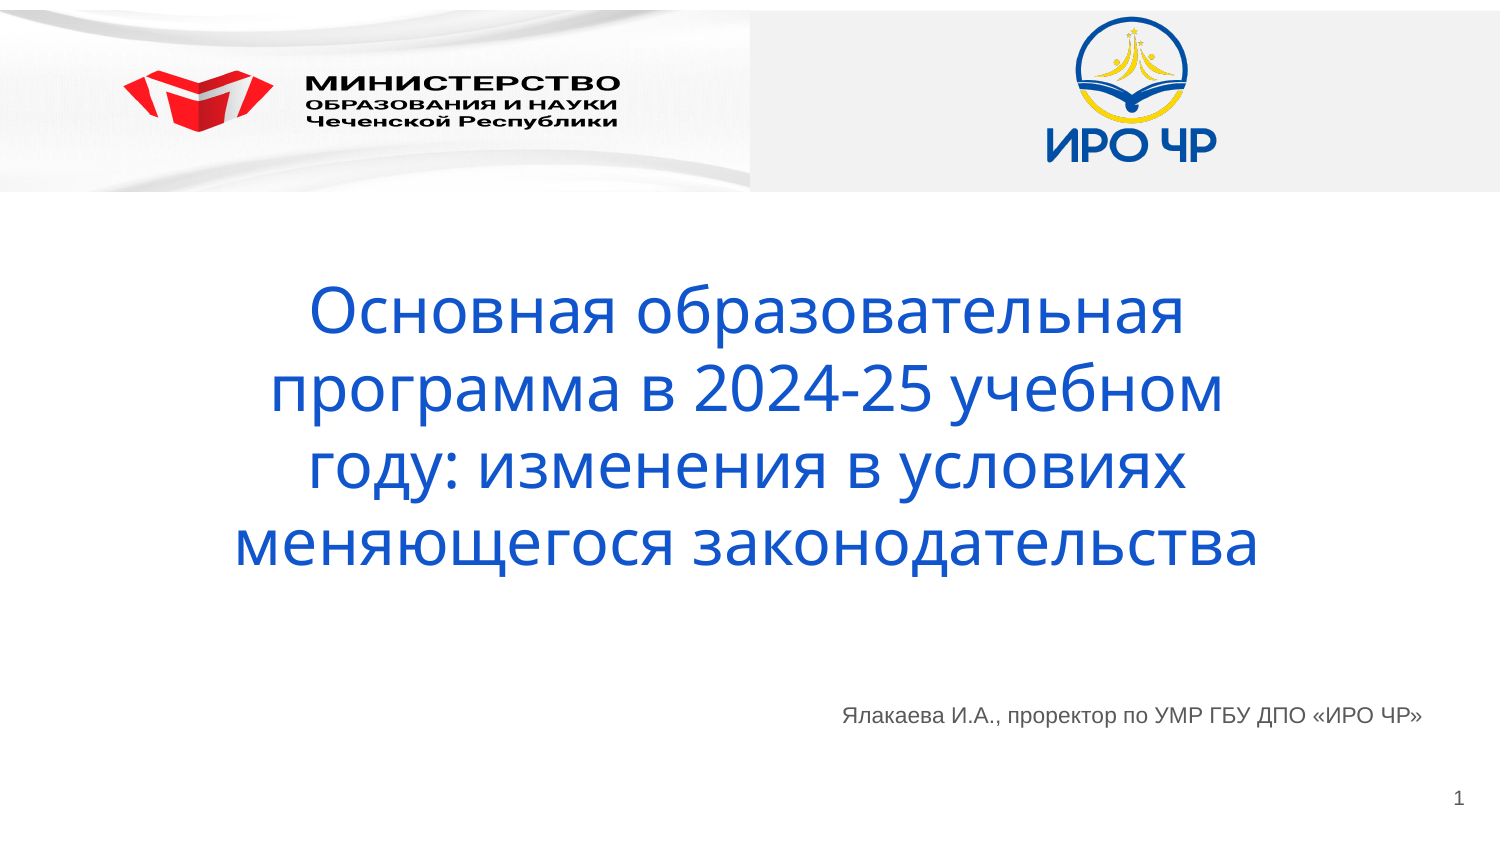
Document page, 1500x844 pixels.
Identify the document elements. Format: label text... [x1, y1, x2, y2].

picture [0, 10, 751, 193]
slide_number 1 [1389, 764, 1480, 830]
text_box [748, 9, 1500, 194]
title Основная образовательная программа в 2024-25 учебном году: изменения в условиях меняющегося законодательства [210, 219, 1419, 594]
subtitle Ялакаева И.А., проректор по УМР ГБУ ДПО «ИРО ЧР» [804, 685, 1460, 744]
picture [1043, 16, 1221, 165]
